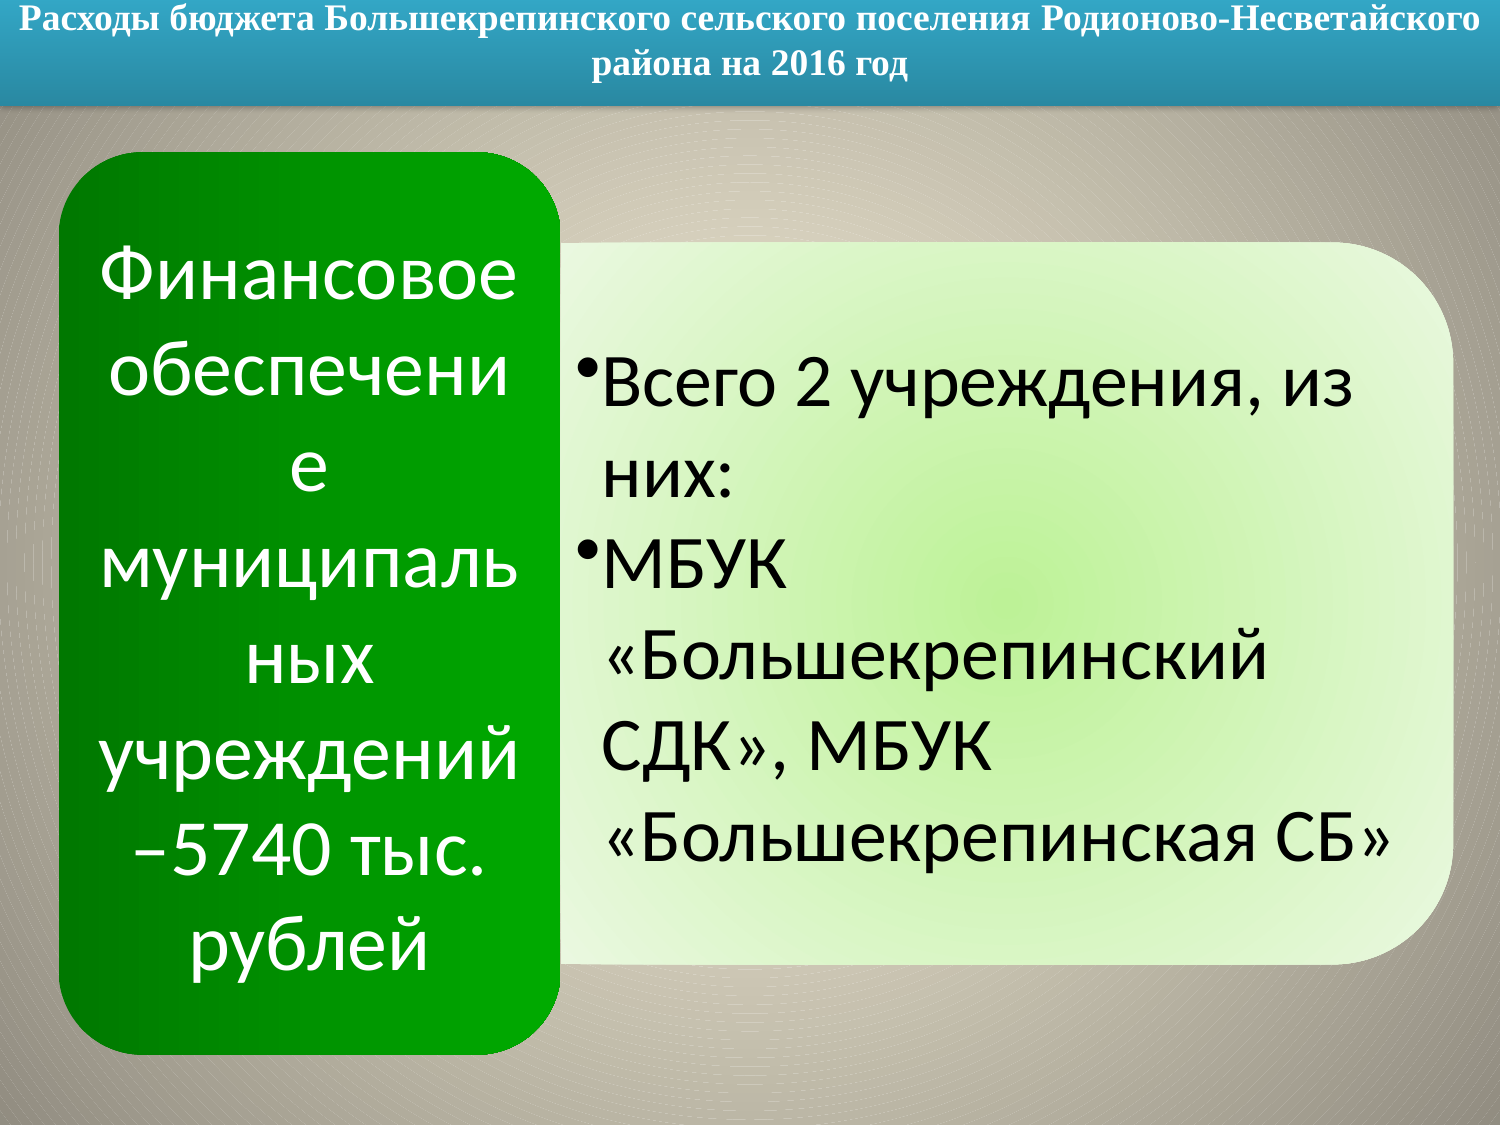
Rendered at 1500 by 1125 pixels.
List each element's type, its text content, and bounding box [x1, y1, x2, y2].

text_box Расходы бюджета Большекрепинского сельского поселения Родионово-Несветайского района на 2016 год [0, 0, 1500, 106]
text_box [58, 152, 1454, 1055]
